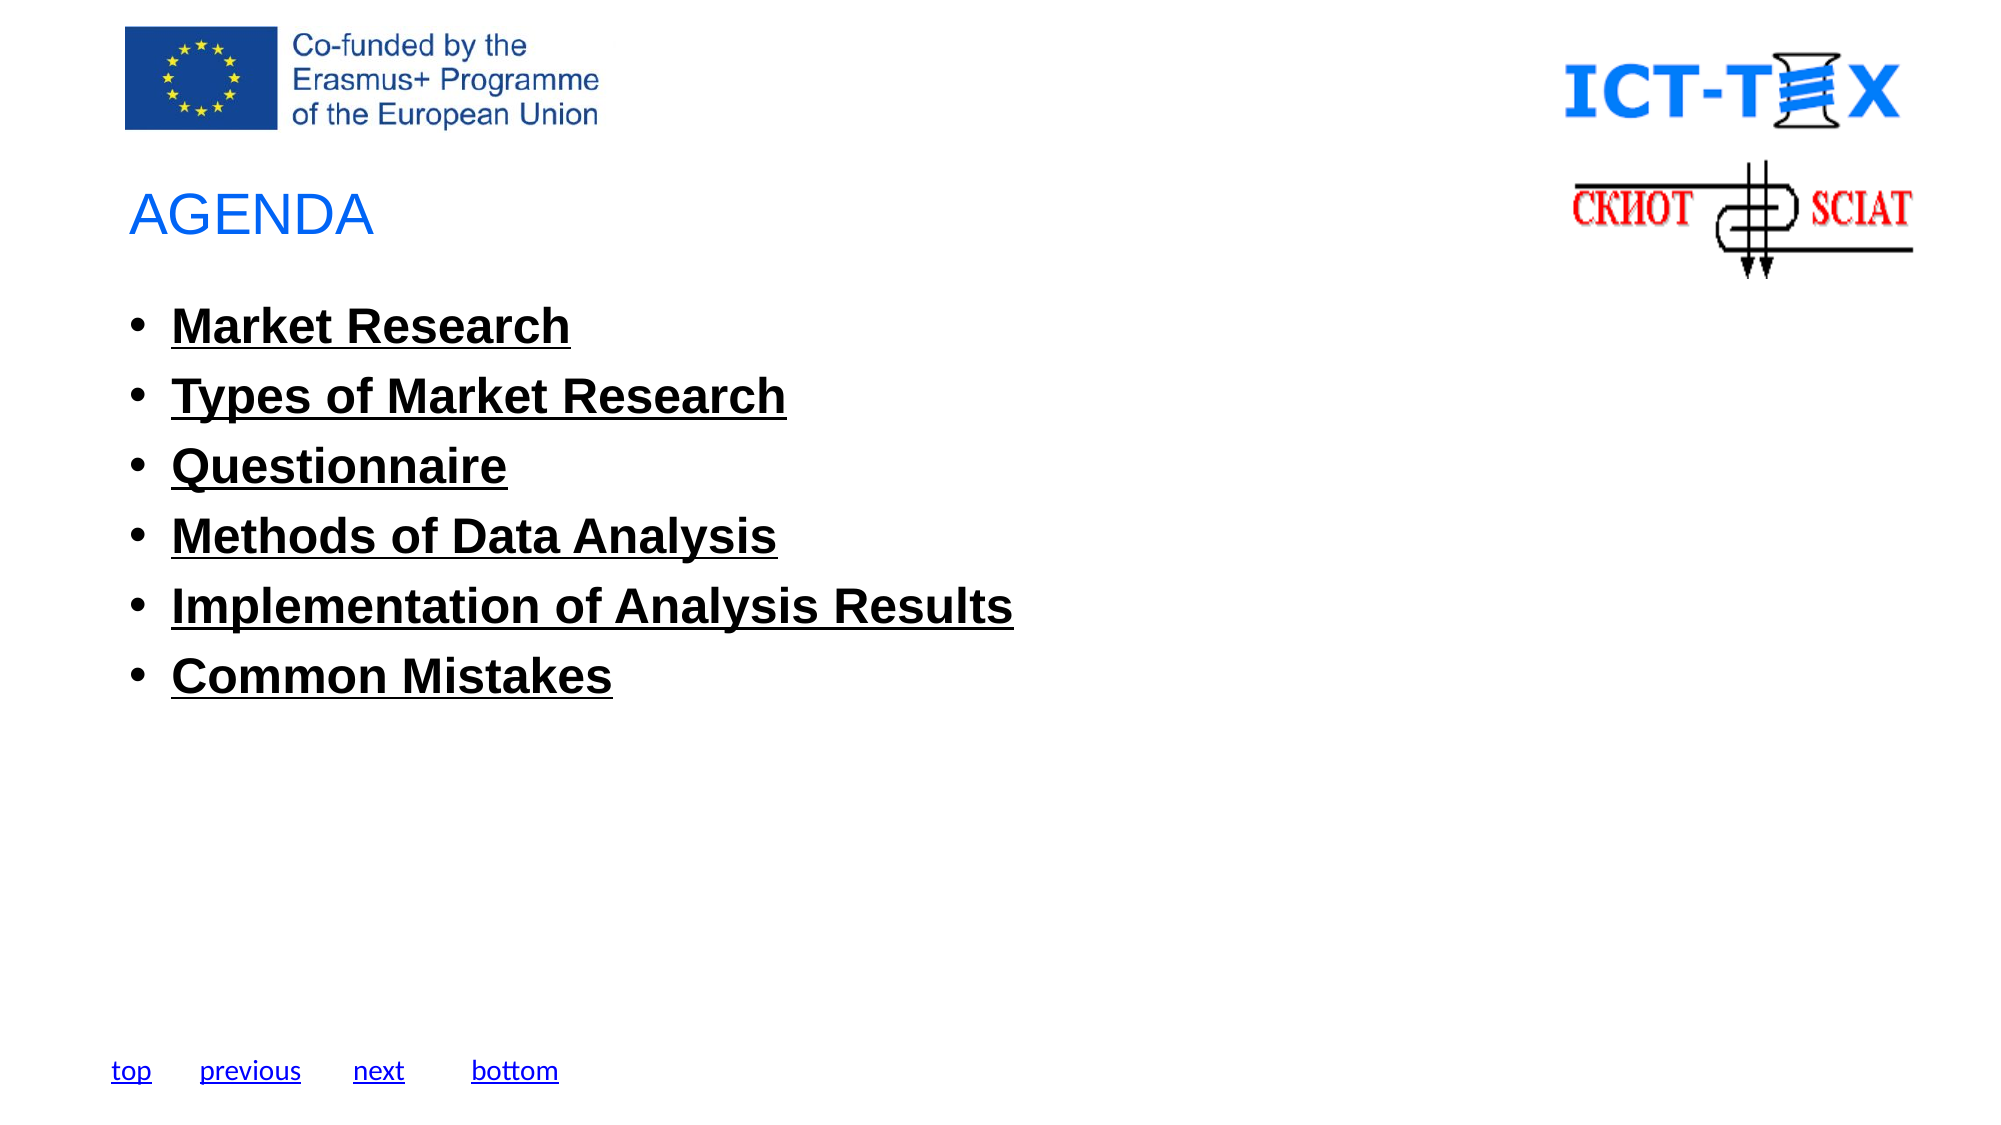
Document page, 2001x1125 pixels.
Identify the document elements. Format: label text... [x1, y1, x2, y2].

picture [1539, 46, 1925, 133]
picture [1554, 135, 1918, 280]
list Market Research Types of Market Research Questionnaire Methods of Data Analysis Implementation of Analysis Results Common Mistakes [114, 286, 1926, 807]
picture [125, 26, 673, 133]
title AGENDA [114, 179, 1549, 243]
